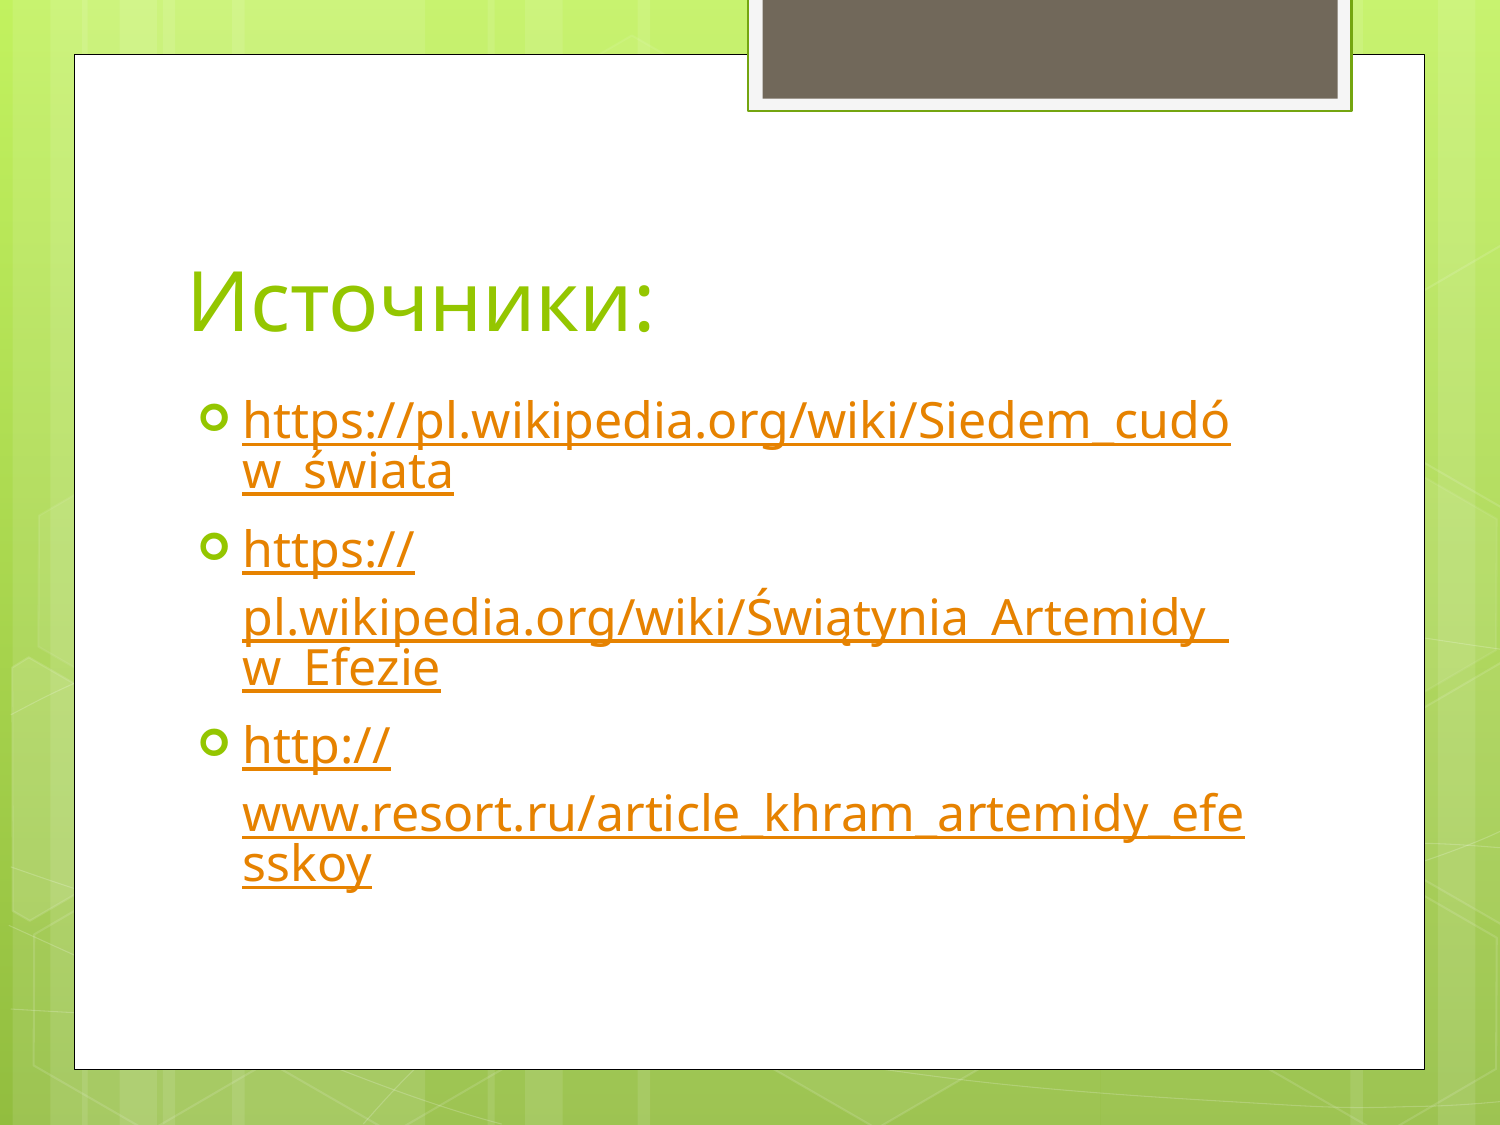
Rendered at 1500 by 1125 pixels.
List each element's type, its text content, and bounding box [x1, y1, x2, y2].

title Источники: [171, 168, 1324, 357]
list https://pl.wikipedia.org/wiki/Siedem_cudów_świata https://pl.wikipedia.org/wiki/Świątynia_Artemidy_w_Efezie http://www.resort.ru/article_khram_artemidy_efesskoy [171, 381, 1283, 957]
